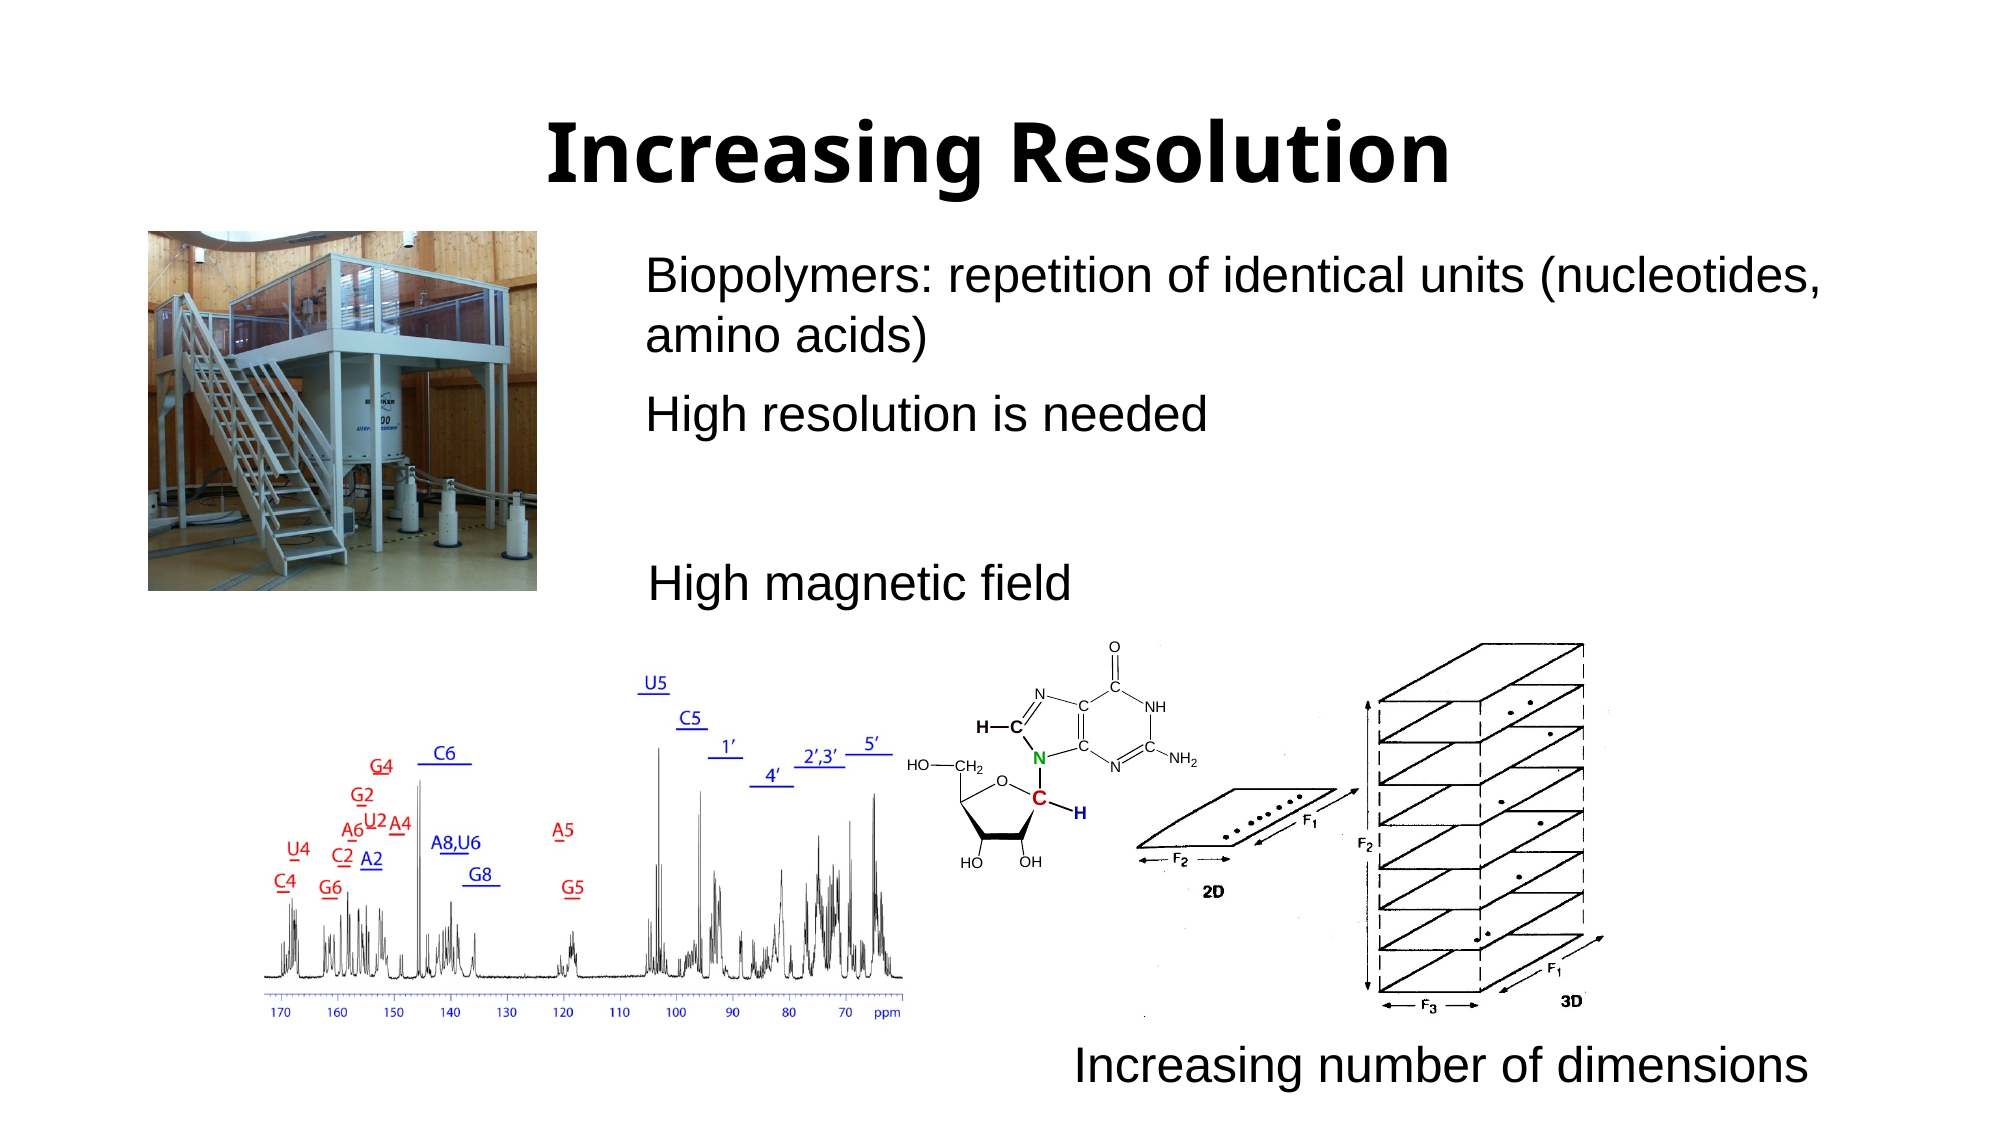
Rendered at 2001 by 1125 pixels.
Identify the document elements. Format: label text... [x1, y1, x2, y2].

title Increasing Resolution [249, 0, 1750, 208]
text_box High magnetic field [633, 542, 1088, 618]
text_box Biopolymers: repetition of identical units (nucleotides, amino acids) High resolution is needed [630, 235, 1852, 528]
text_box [148, 231, 537, 591]
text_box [264, 635, 1829, 1102]
